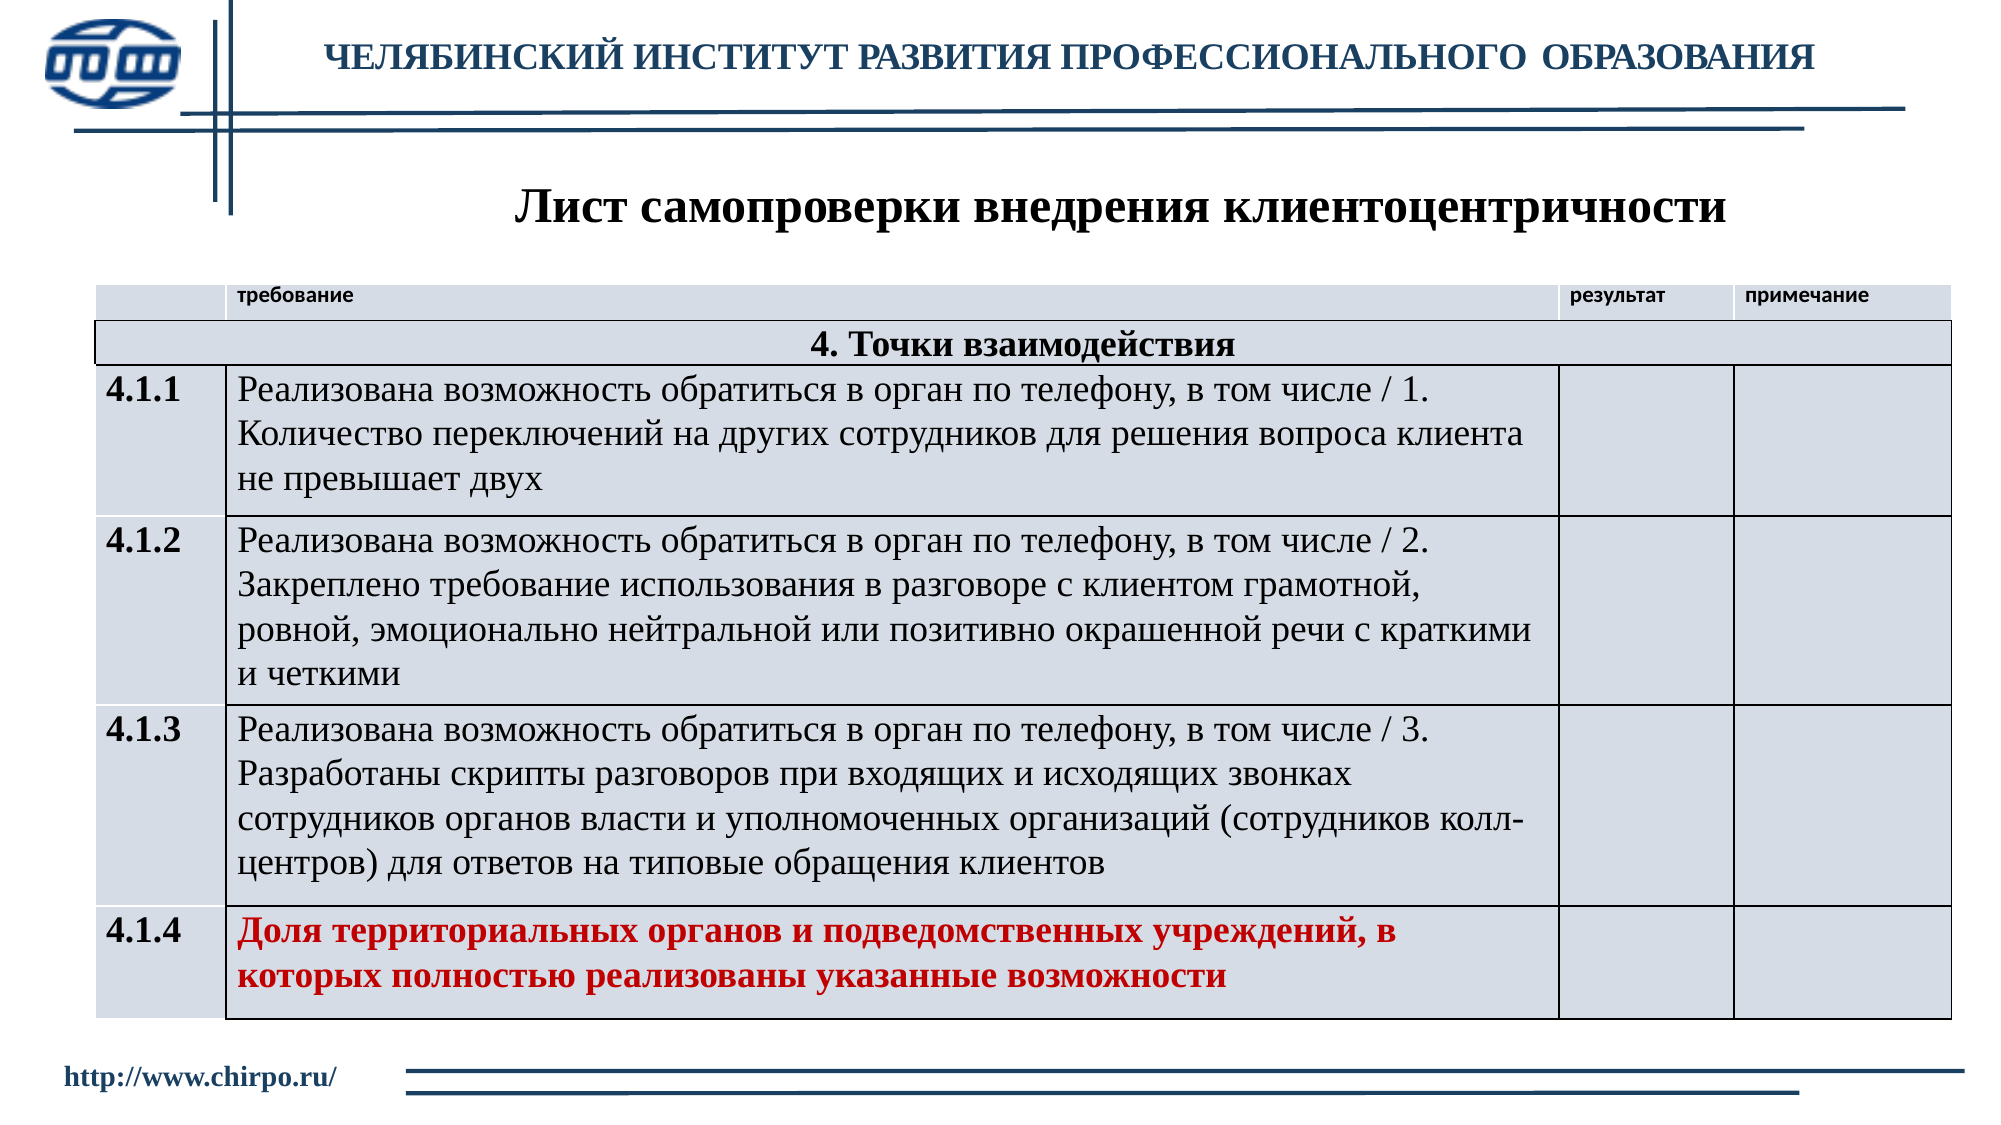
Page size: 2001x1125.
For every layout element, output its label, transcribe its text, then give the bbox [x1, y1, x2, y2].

table_cell [1560, 517, 1733, 704]
table_header примечание [1735, 285, 1951, 320]
table_header требование [227, 285, 1558, 320]
footer http://www.chirpo.ru/ [24, 1045, 378, 1106]
table_cell Реализована возможность обратиться в орган по телефону, в том числе / 3. Разработаны скрипты разговоров при входящих и исходящих звонках сотрудников органов власти и уполномоченных организаций (сотрудников колл-центров) для ответов на типовые обращения клиентов [227, 706, 1558, 905]
table_cell [1560, 366, 1733, 515]
table_cell Реализована возможность обратиться в орган по телефону, в том числе / 2. Закреплено требование использования в разговоре с клиентом грамотной, ровной, эмоционально нейтральной или позитивно окрашенной речи с краткими и четкими [227, 517, 1558, 704]
table_cell [1560, 907, 1733, 1018]
table_header результат [1560, 285, 1733, 320]
table_cell Доля территориальных органов и подведомственных учреждений, в которых полностью реализованы указанные возможности [227, 907, 1558, 1018]
table_cell 4.1.2 [96, 517, 225, 704]
table_cell 4. Точки взаимодействия [96, 321, 1951, 364]
table_cell 4.1.3 [96, 706, 225, 905]
table_cell [1735, 366, 1951, 515]
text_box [405, 1070, 1965, 1094]
table_cell [1735, 706, 1951, 905]
table_cell [1735, 517, 1951, 704]
picture [44, 19, 181, 109]
table_cell Реализована возможность обратиться в орган по телефону, в том числе / 1. Количество переключений на других сотрудников для решения вопроса клиента не превышает двух [227, 366, 1558, 515]
table_cell 4.1.1 [96, 366, 225, 515]
text_box ЧЕЛЯБИНСКИЙ ИНСТИТУТ РАЗВИТИЯ ПРОФЕССИОНАЛЬНОГО ОБРАЗОВАНИЯ [321, 29, 1835, 77]
table_cell [1560, 706, 1733, 905]
table_header [96, 285, 225, 320]
text_box Лист самопроверки внедрения клиентоцентричности [500, 165, 1756, 240]
table_cell [1735, 907, 1951, 1018]
table_cell 4.1.4 [96, 907, 225, 1018]
